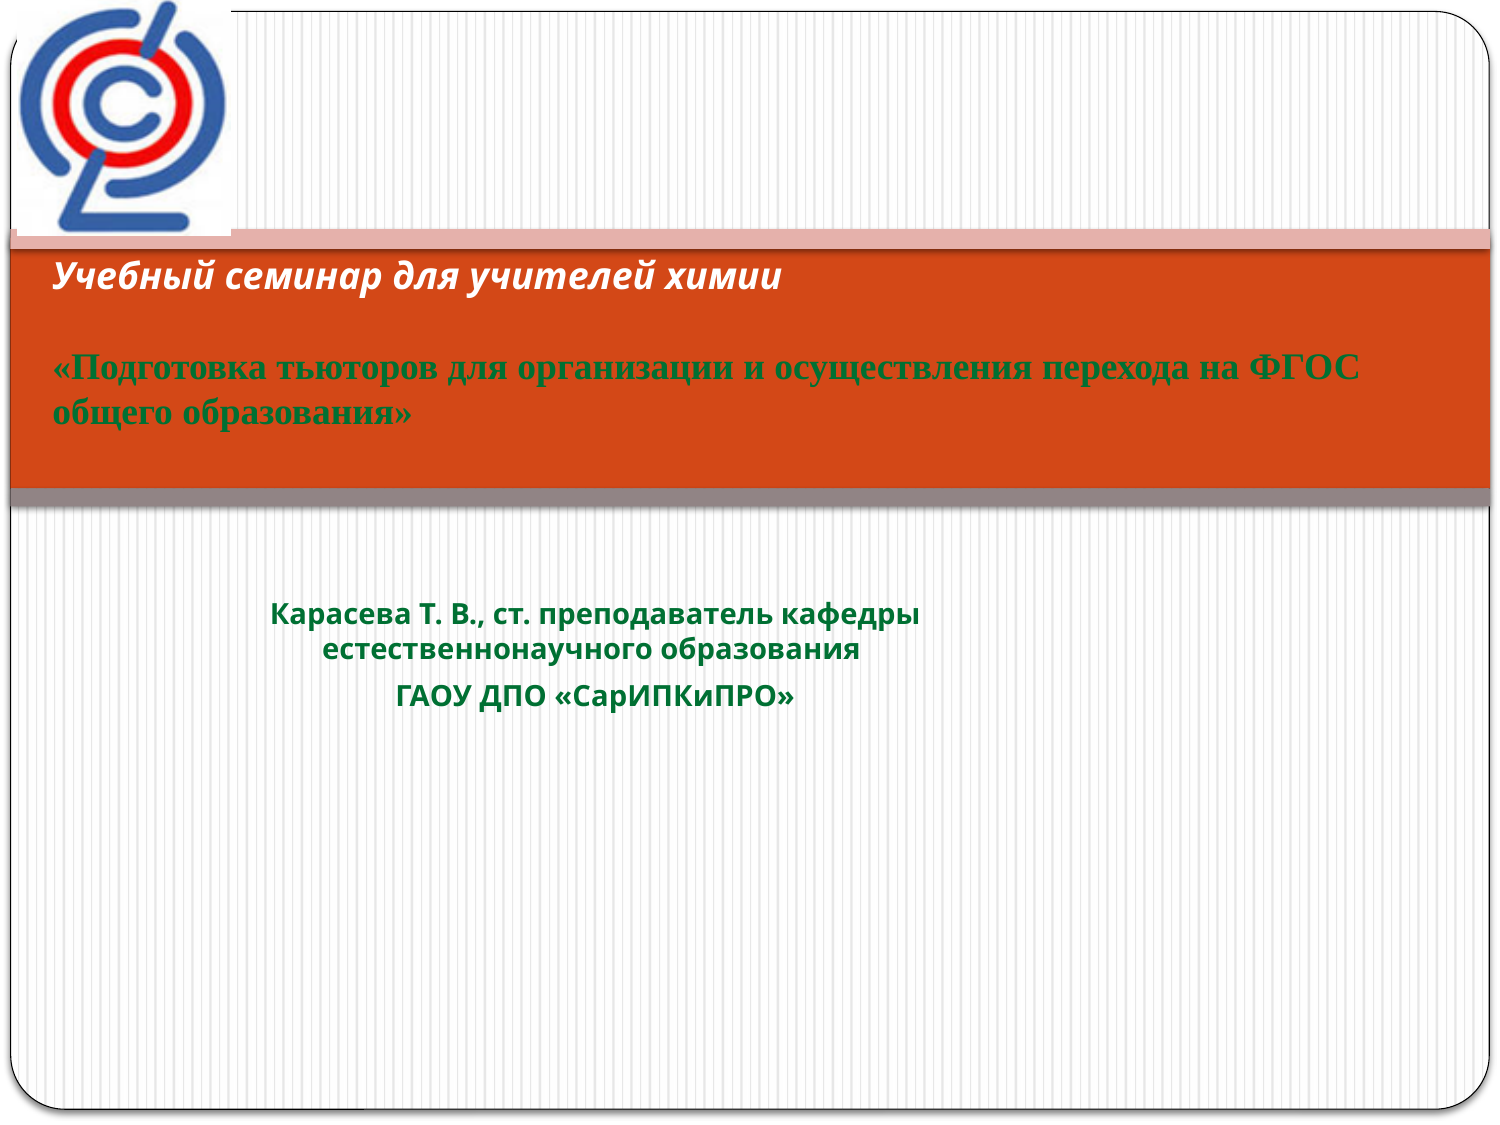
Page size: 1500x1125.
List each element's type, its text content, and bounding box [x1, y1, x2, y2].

title Учебный семинар для учителей химии «Подготовка тьюторов для организации и осуществления перехода на ФГОС общего образования» [37, 290, 1497, 492]
picture [17, 0, 231, 236]
subtitle Карасева Т. В., ст. преподаватель кафедры естественнонаучного образования ГАОУ ДПО «СарИПКиПРО» [140, 587, 1050, 938]
